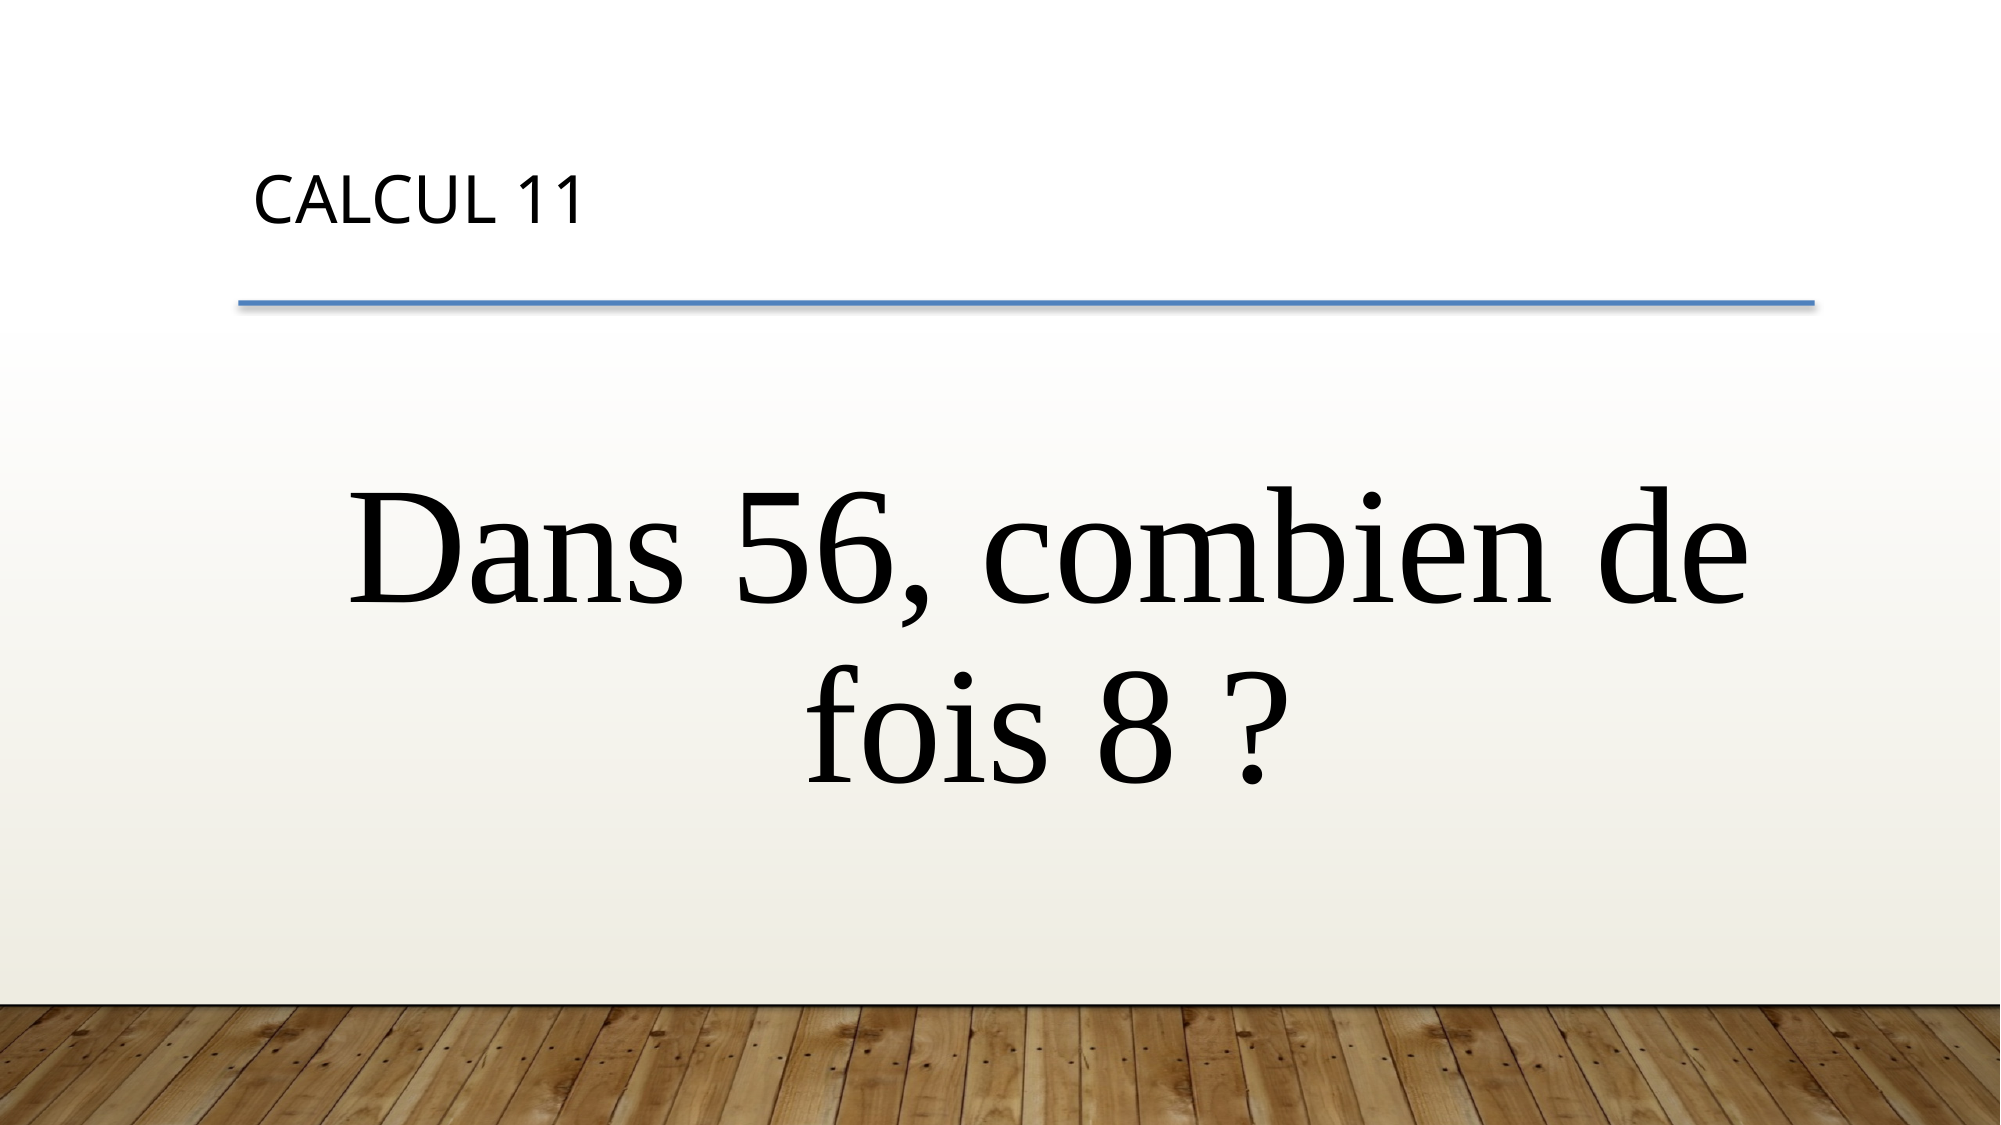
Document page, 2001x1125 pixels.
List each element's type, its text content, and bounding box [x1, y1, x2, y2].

text_box Dans 56, combien de fois 8 ? [263, 355, 1839, 922]
text_box CALCUL 11 [238, 158, 1814, 330]
picture [0, 1007, 2000, 1125]
text_box [238, 330, 1814, 897]
